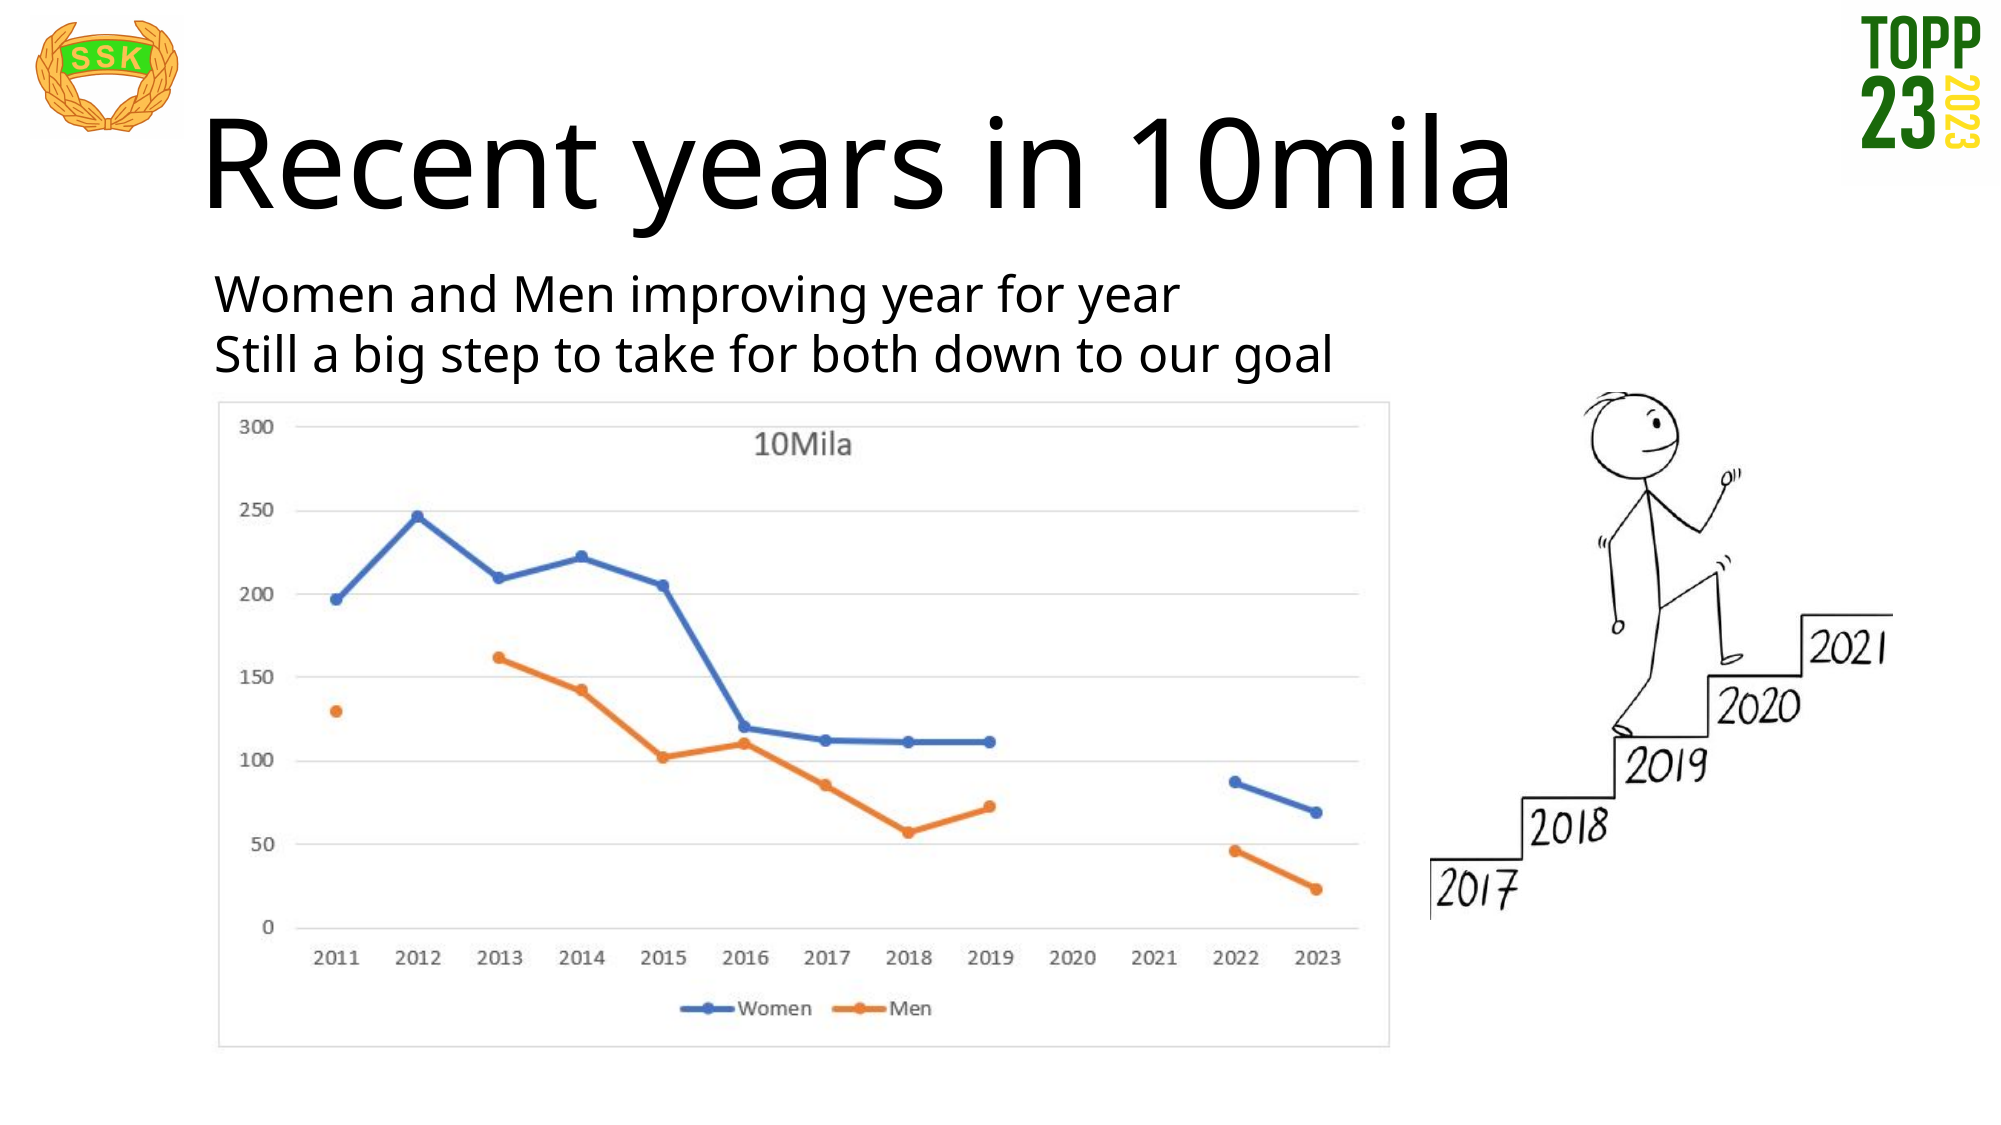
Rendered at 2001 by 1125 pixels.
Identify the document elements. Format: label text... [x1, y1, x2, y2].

picture [199, 391, 1401, 1060]
title Recent years in 10mila [183, 59, 1863, 278]
picture [1429, 392, 1893, 920]
text_box Women and Men improving year for year Still a big step to take for both down to our goal [200, 254, 1488, 390]
picture [30, 15, 184, 139]
picture [1841, 0, 2000, 186]
